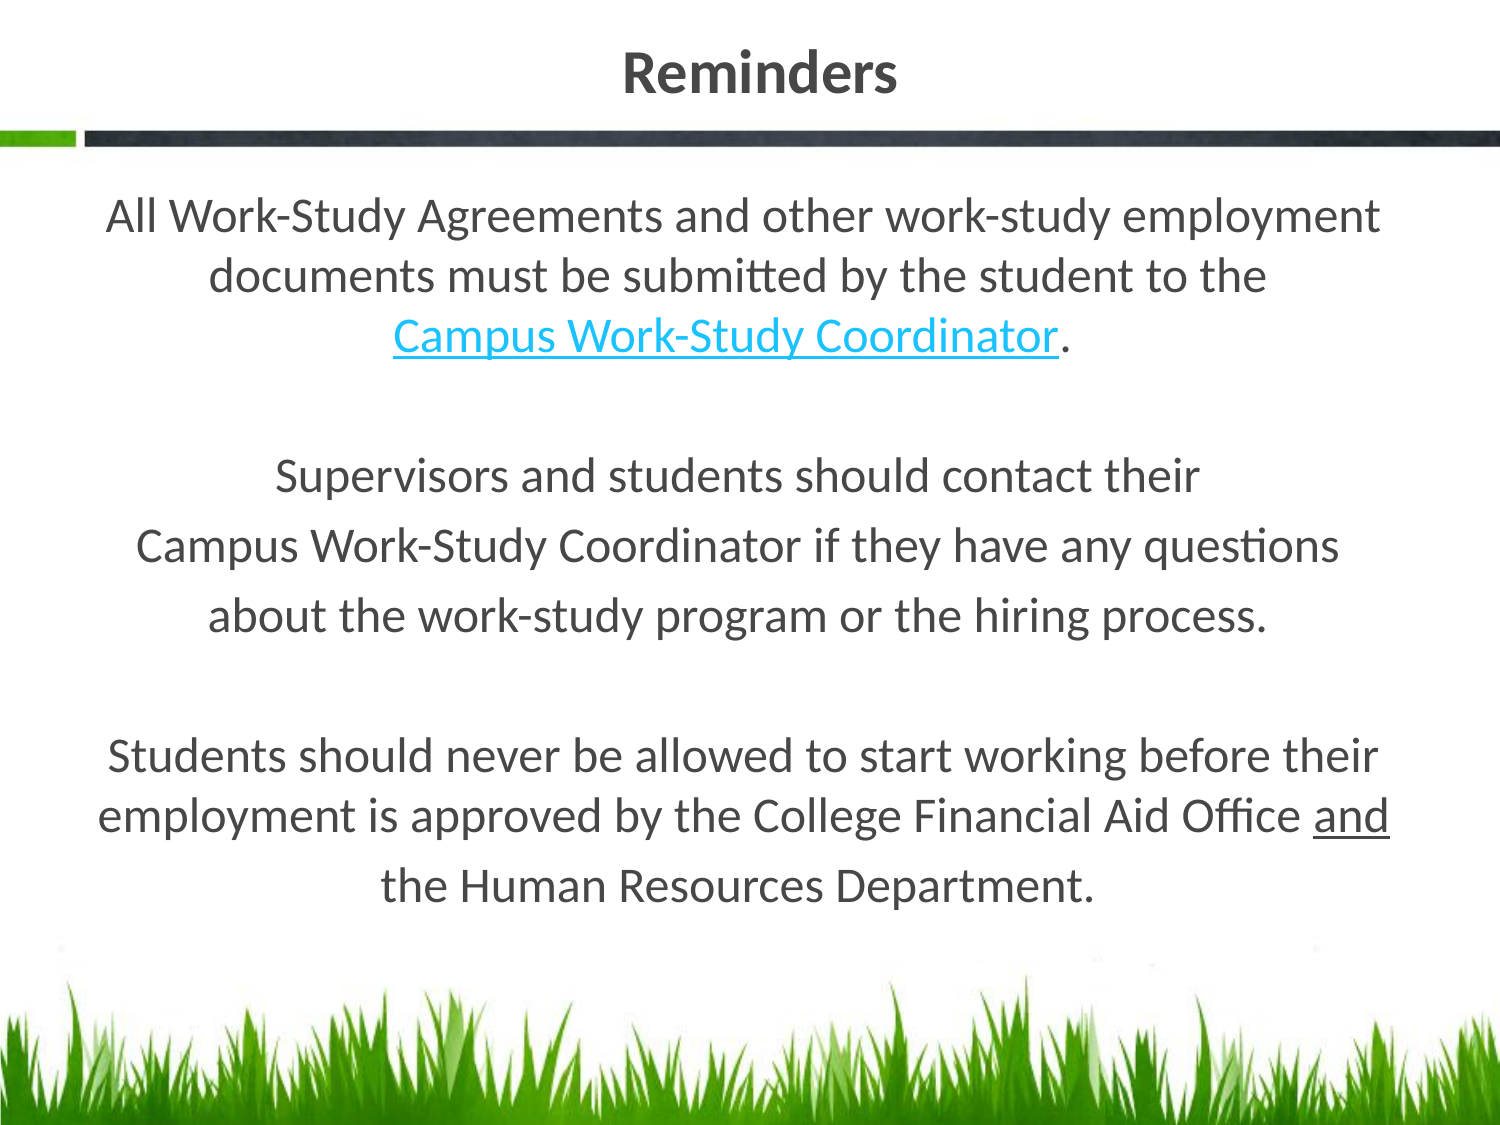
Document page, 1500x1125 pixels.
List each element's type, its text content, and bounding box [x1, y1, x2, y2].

picture [0, 0, 1500, 1125]
list All Work-Study Agreements and other work-study employment documents must be submitted by the student to the Campus Work-Study Coordinator. Supervisors and students should contact their Campus Work-Study Coordinator if they have any questions about the work-study program or the hiring process. Students should never be allowed to start working before their employment is approved by the College Financial Aid Office and the Human Resources Department. [12, 174, 1475, 925]
title Reminders [71, 12, 1450, 125]
